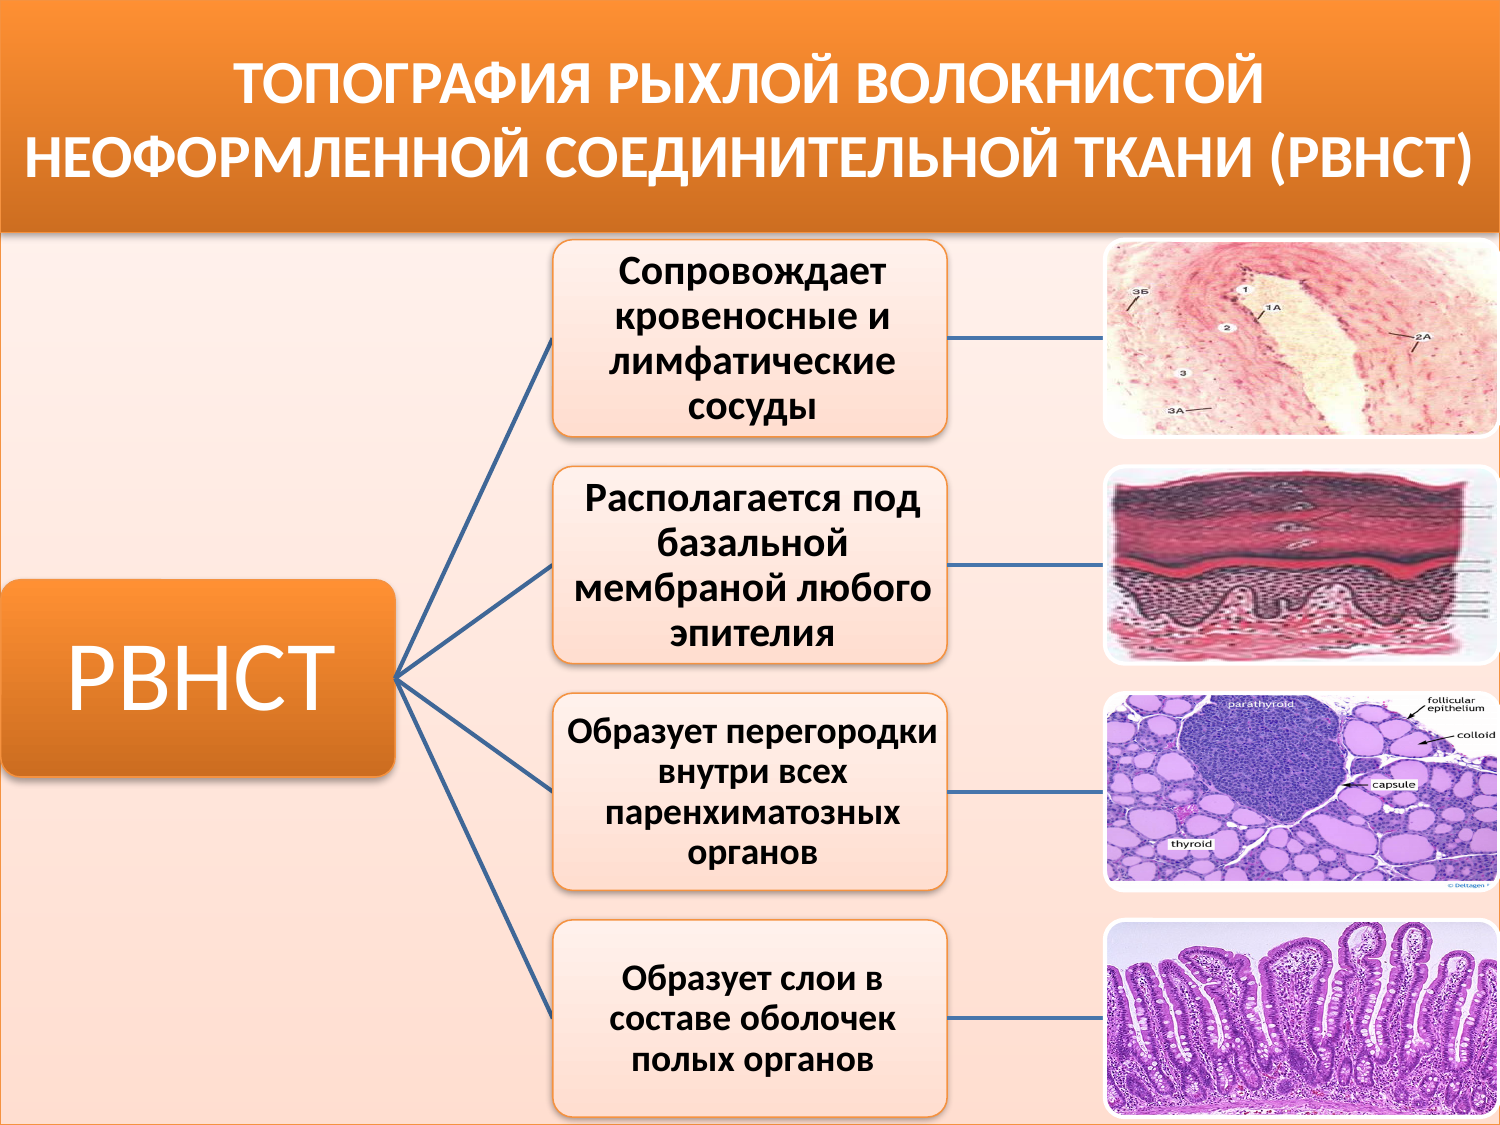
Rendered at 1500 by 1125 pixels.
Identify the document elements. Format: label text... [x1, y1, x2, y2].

title ТОПОГРАФИЯ РЫХЛОЙ ВОЛОКНИСТОЙ НЕОФОРМЛЕННОЙ СОЕДИНИТЕЛЬНОЙ ТКАНИ (РВНСТ) [0, 0, 1500, 231]
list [0, 231, 1500, 1125]
